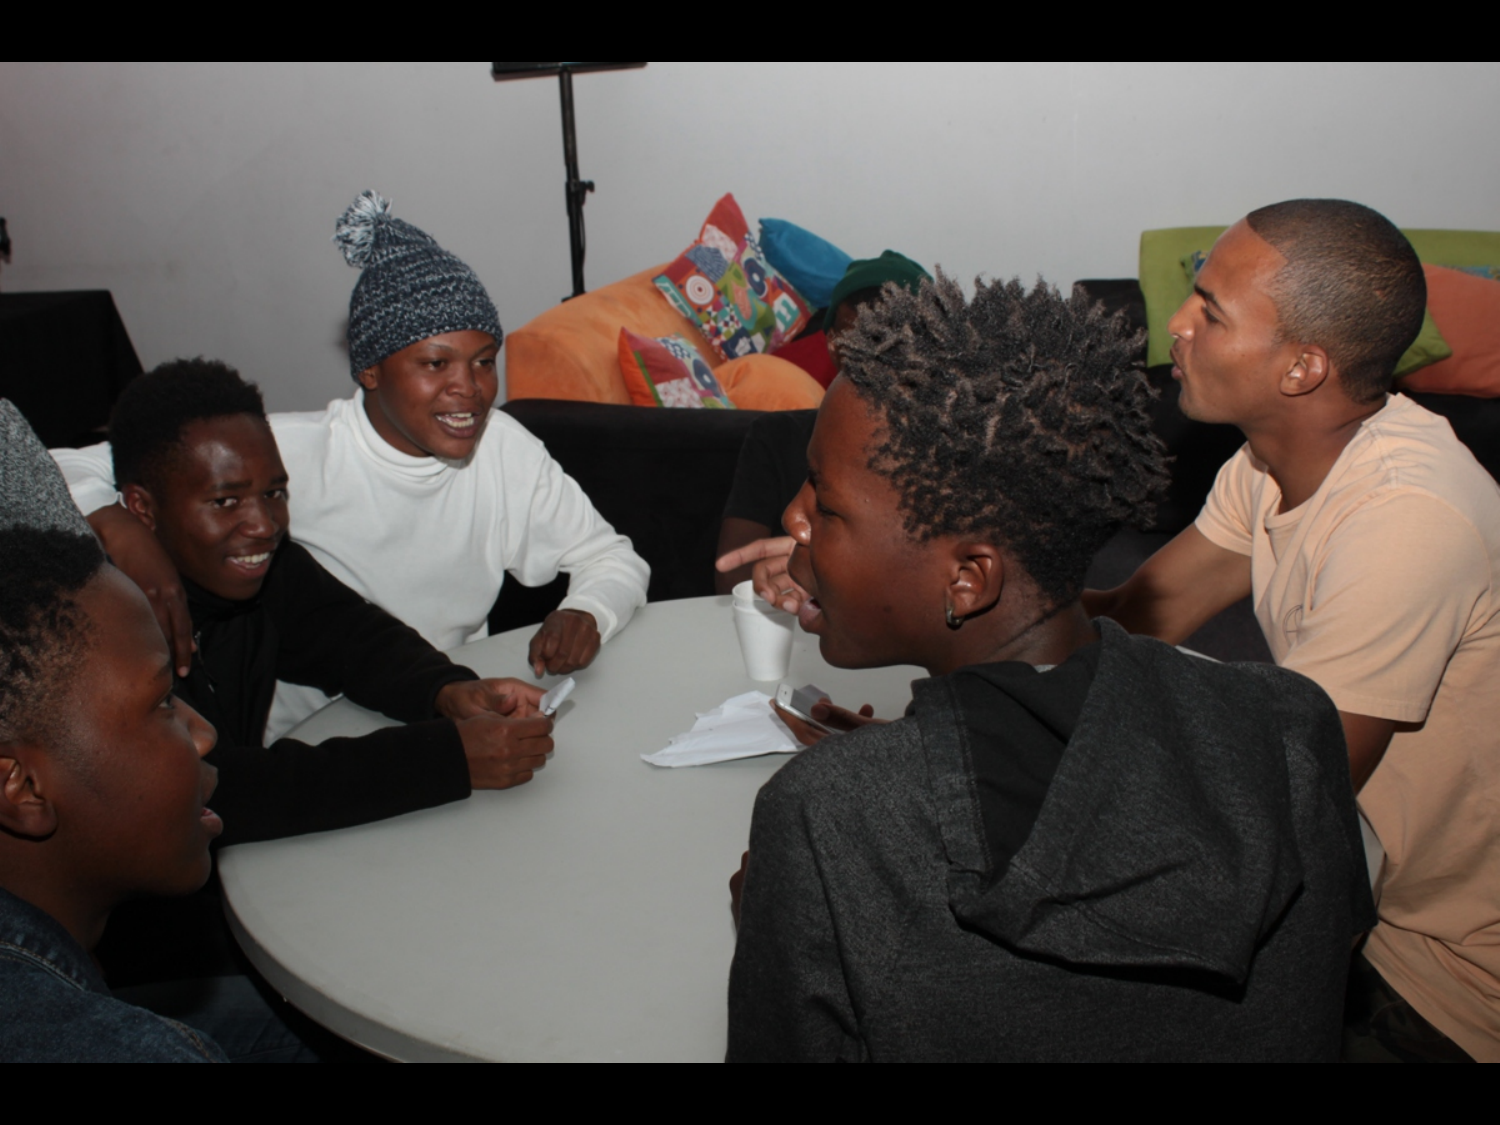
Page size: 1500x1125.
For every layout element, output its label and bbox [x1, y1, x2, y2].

picture [0, 62, 1500, 1063]
